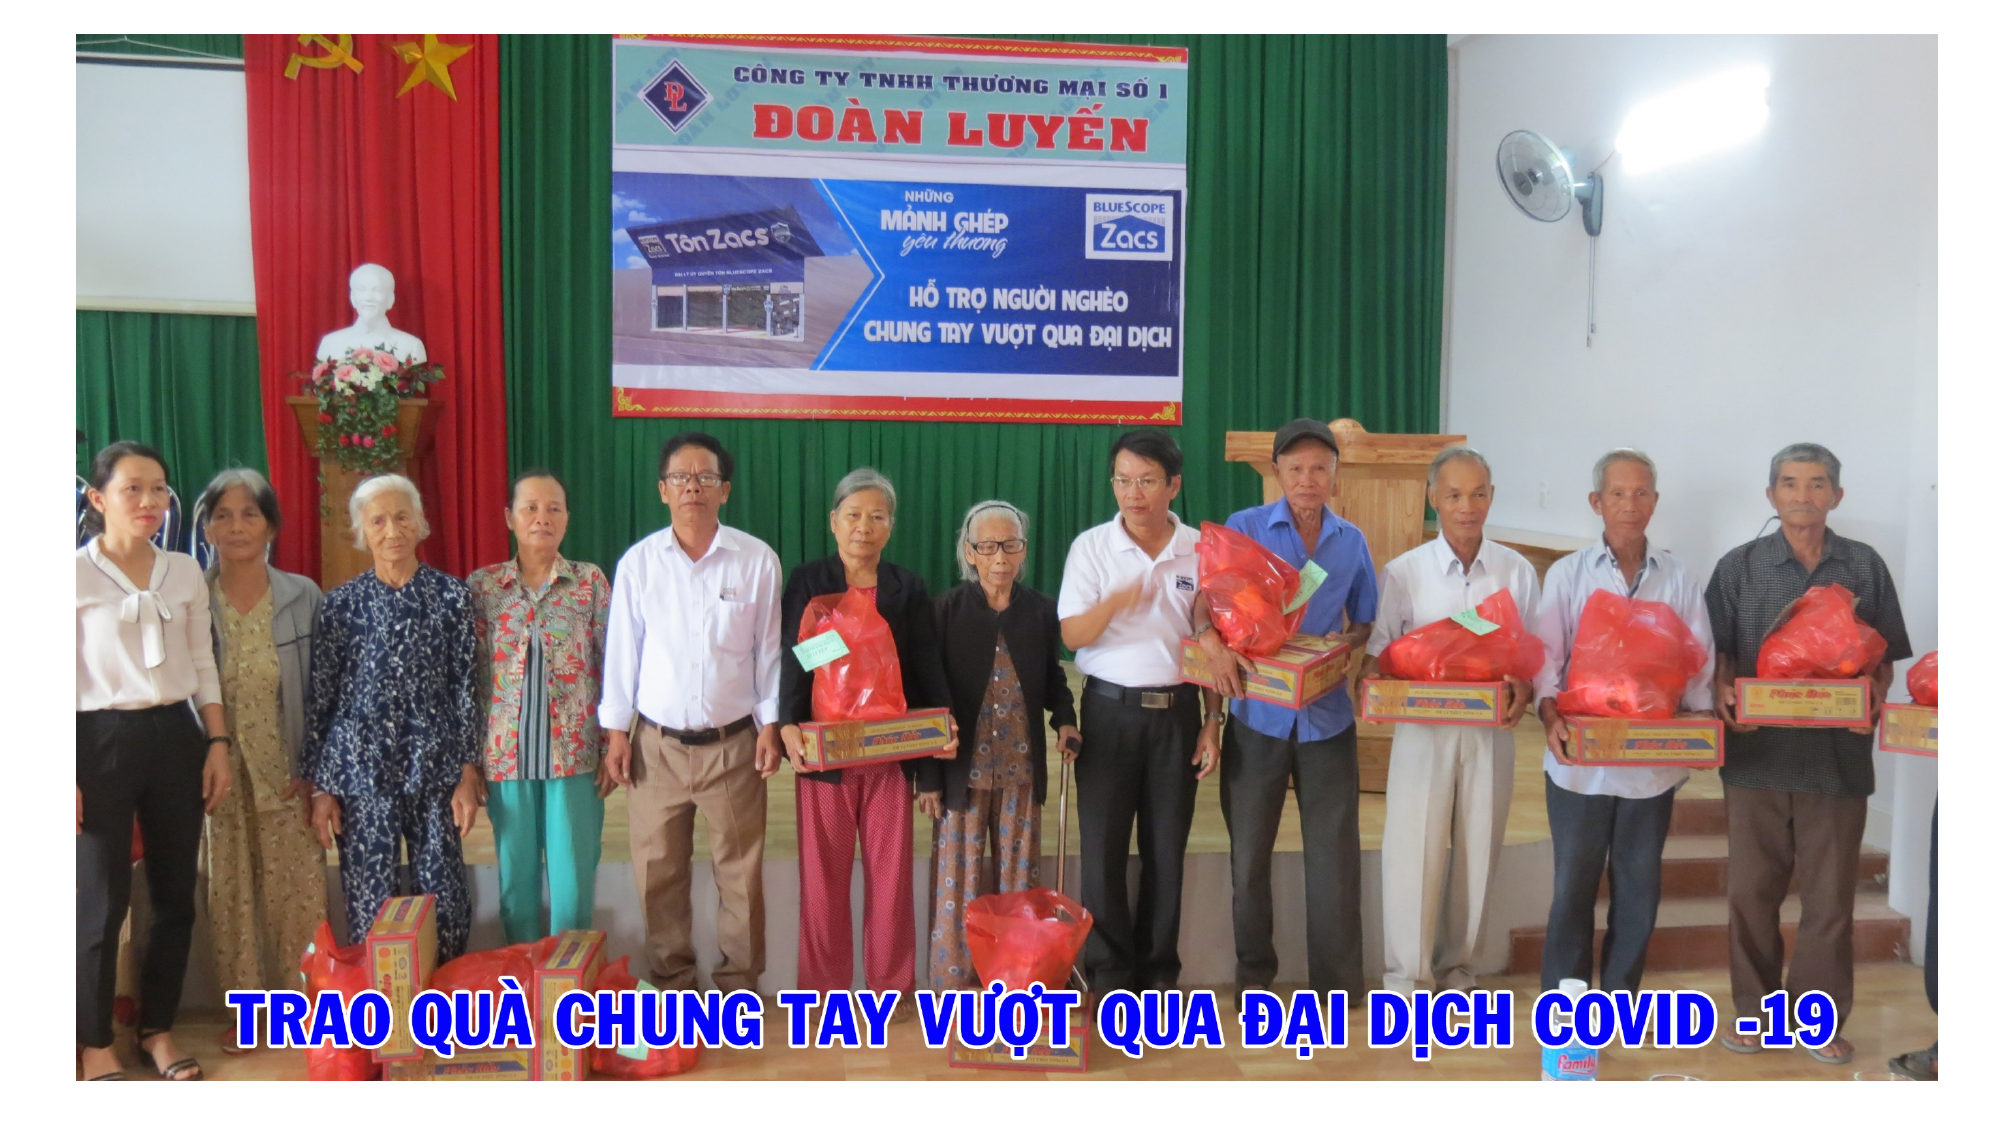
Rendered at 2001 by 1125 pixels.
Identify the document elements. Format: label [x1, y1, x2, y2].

picture [76, 34, 1938, 1081]
